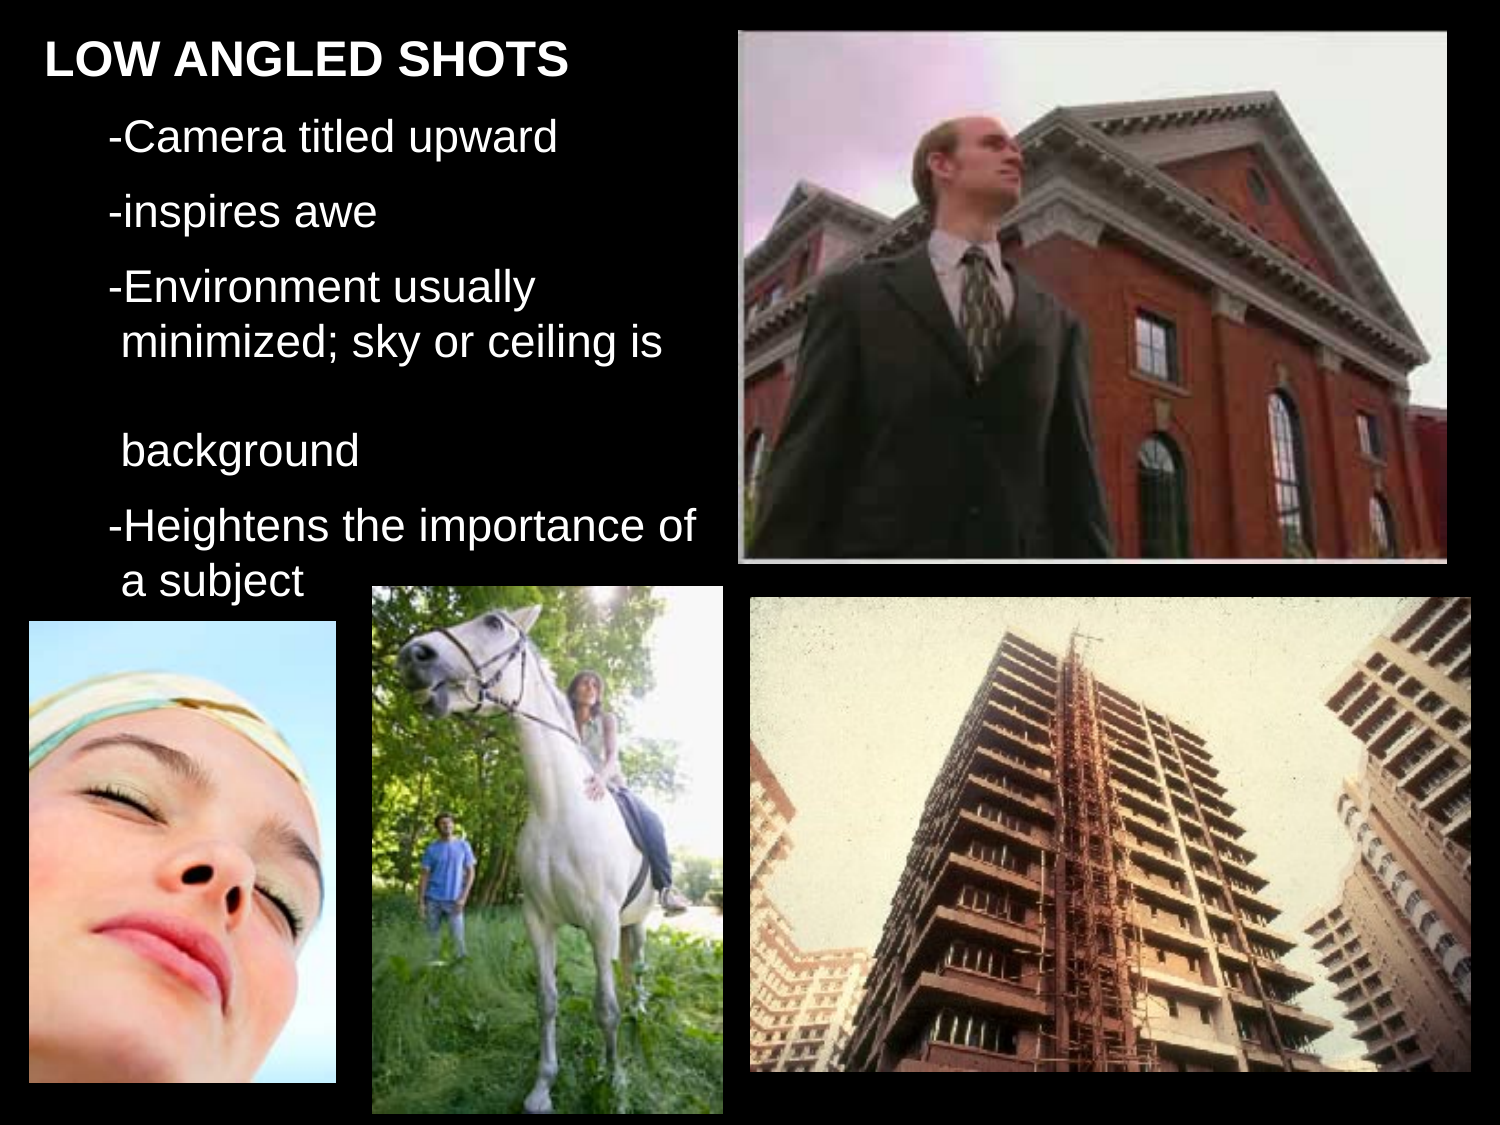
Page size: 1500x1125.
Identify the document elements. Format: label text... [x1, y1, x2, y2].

text_box LOW ANGLED SHOTS -Camera titled upward -inspires awe -Environment usually minimized; sky or ceiling is background -Heightens the importance of a subject [29, 18, 739, 614]
picture [29, 621, 337, 1084]
picture [371, 585, 723, 1114]
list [738, 30, 1448, 565]
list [749, 597, 1471, 1073]
